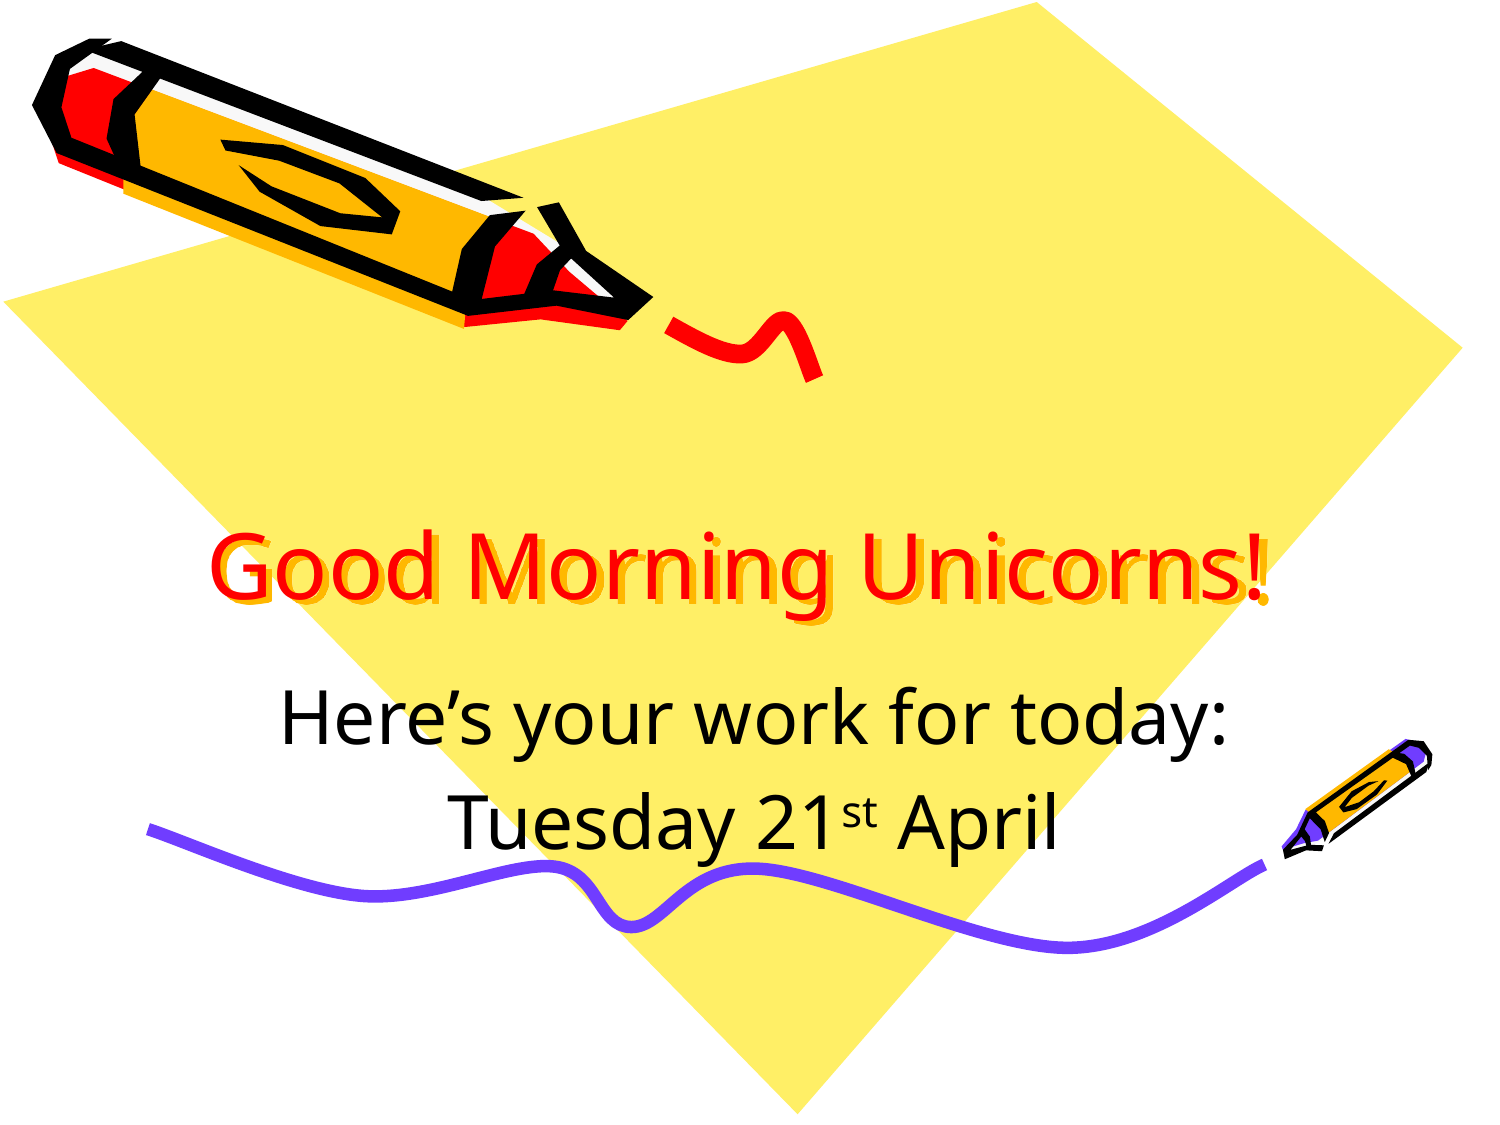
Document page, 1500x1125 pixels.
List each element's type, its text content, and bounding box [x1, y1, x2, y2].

subtitle Here’s your work for today: Tuesday 21st April [125, 662, 1384, 813]
title Good Morning Unicorns! [187, 387, 1288, 625]
